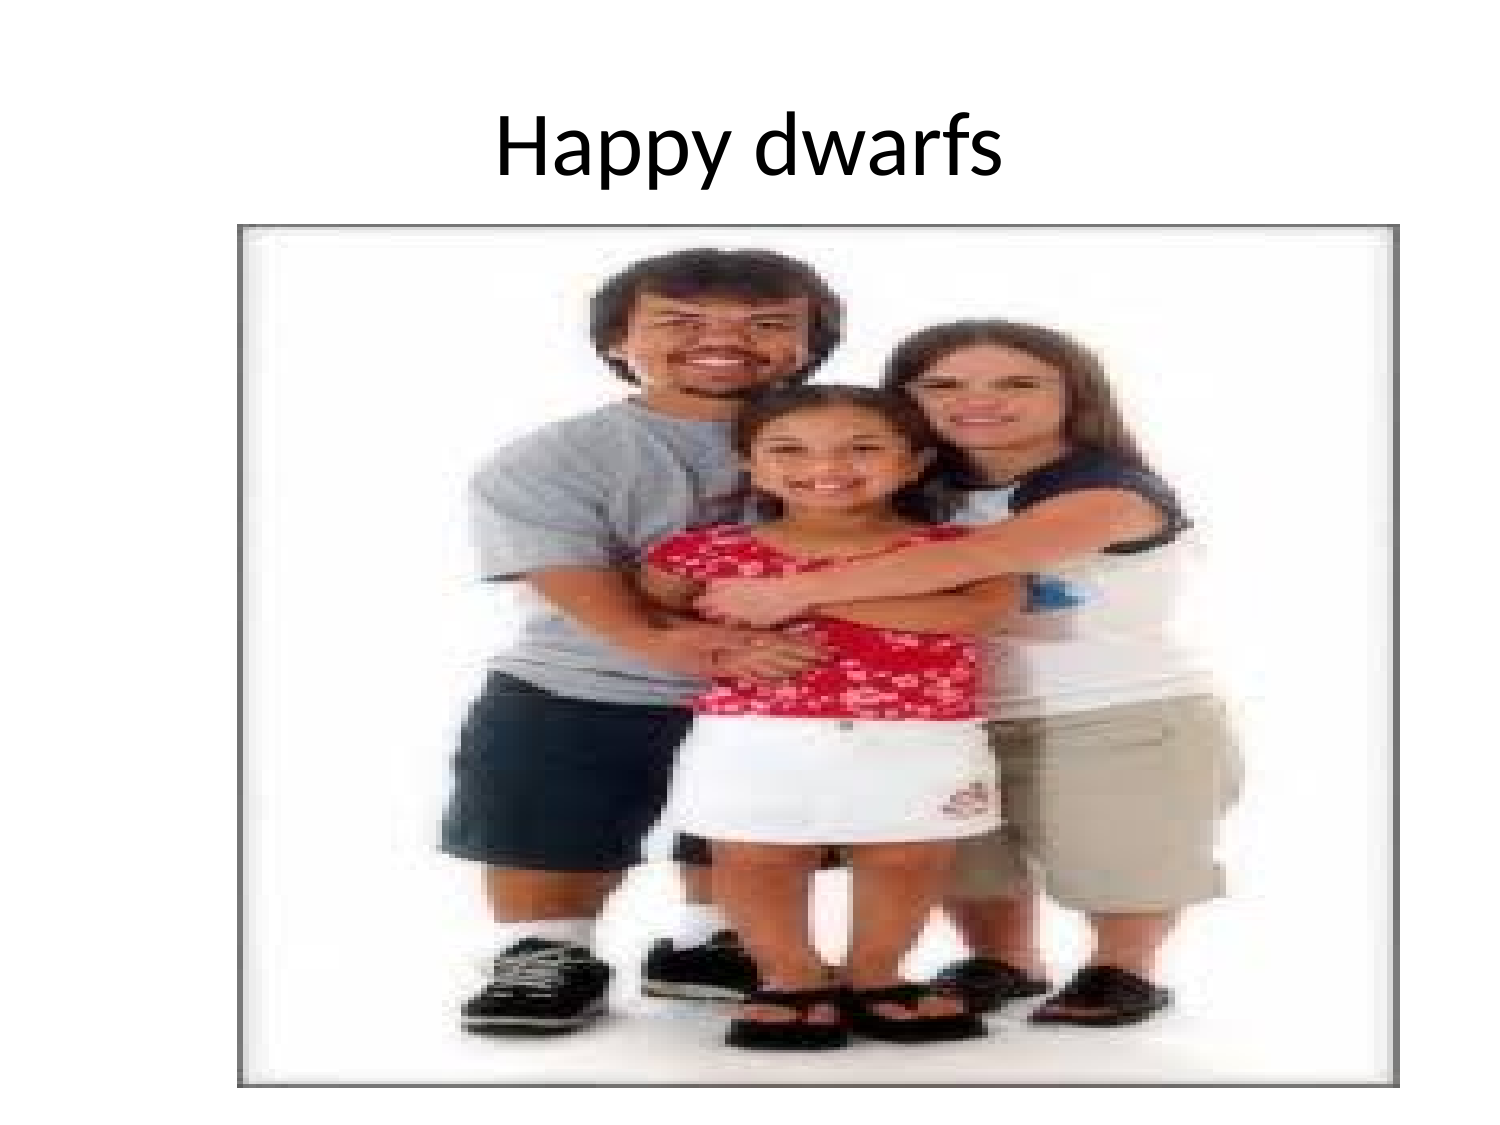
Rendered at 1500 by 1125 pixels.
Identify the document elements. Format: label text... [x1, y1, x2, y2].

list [237, 224, 1400, 1088]
title Happy dwarfs [75, 45, 1425, 233]
